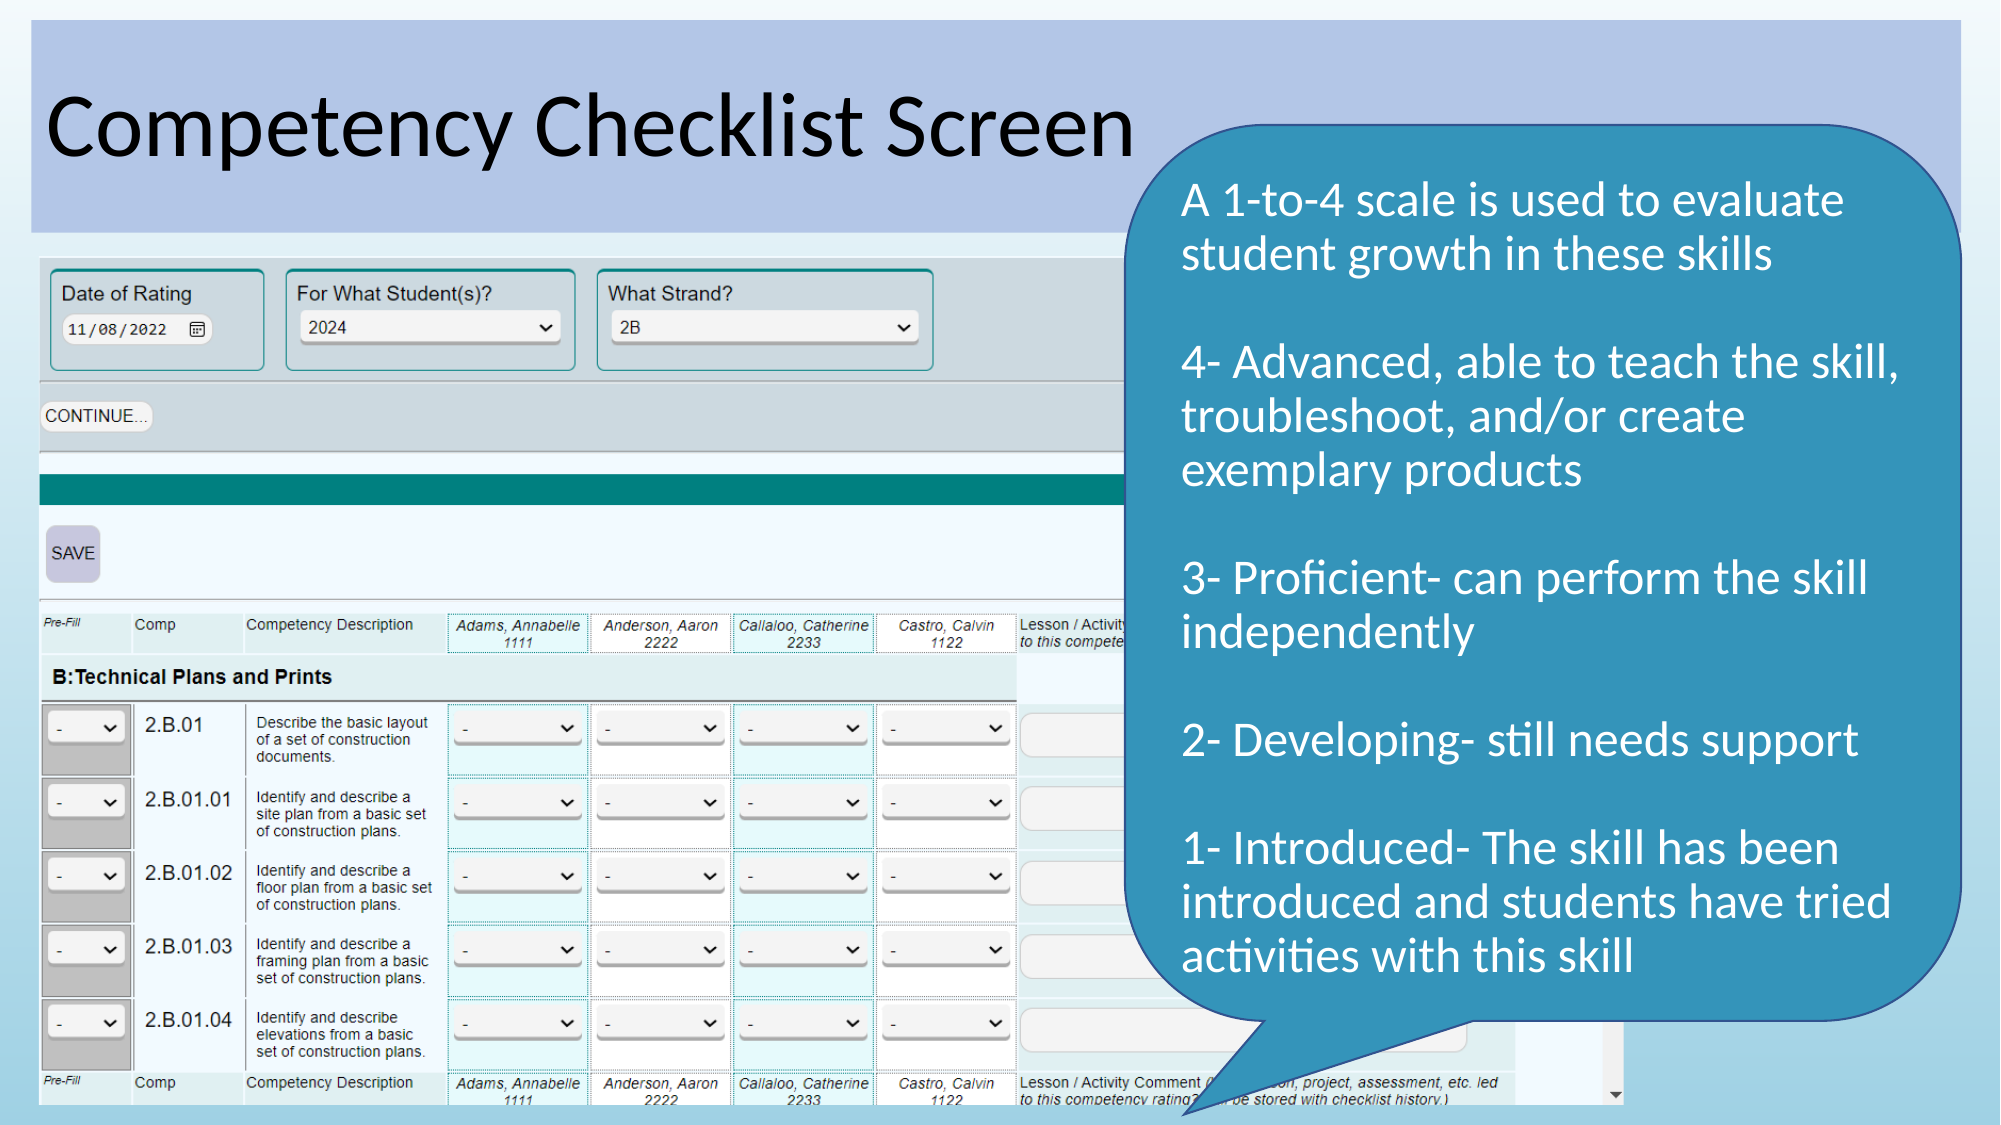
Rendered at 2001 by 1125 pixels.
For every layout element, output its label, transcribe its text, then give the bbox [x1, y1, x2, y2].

title Competency Checklist Screen [31, 20, 1962, 233]
picture [38, 255, 1624, 1106]
text_box A 1-to-4 scale is used to evaluate student growth in these skills 4- Advanced, able to teach the skill, troubleshoot, and/or create exemplary products 3- Proficient- can perform the skill independently 2- Developing- still needs support 1- Introduced- The skill has been introduced and students have tried activities with this skill [1125, 124, 1962, 1021]
